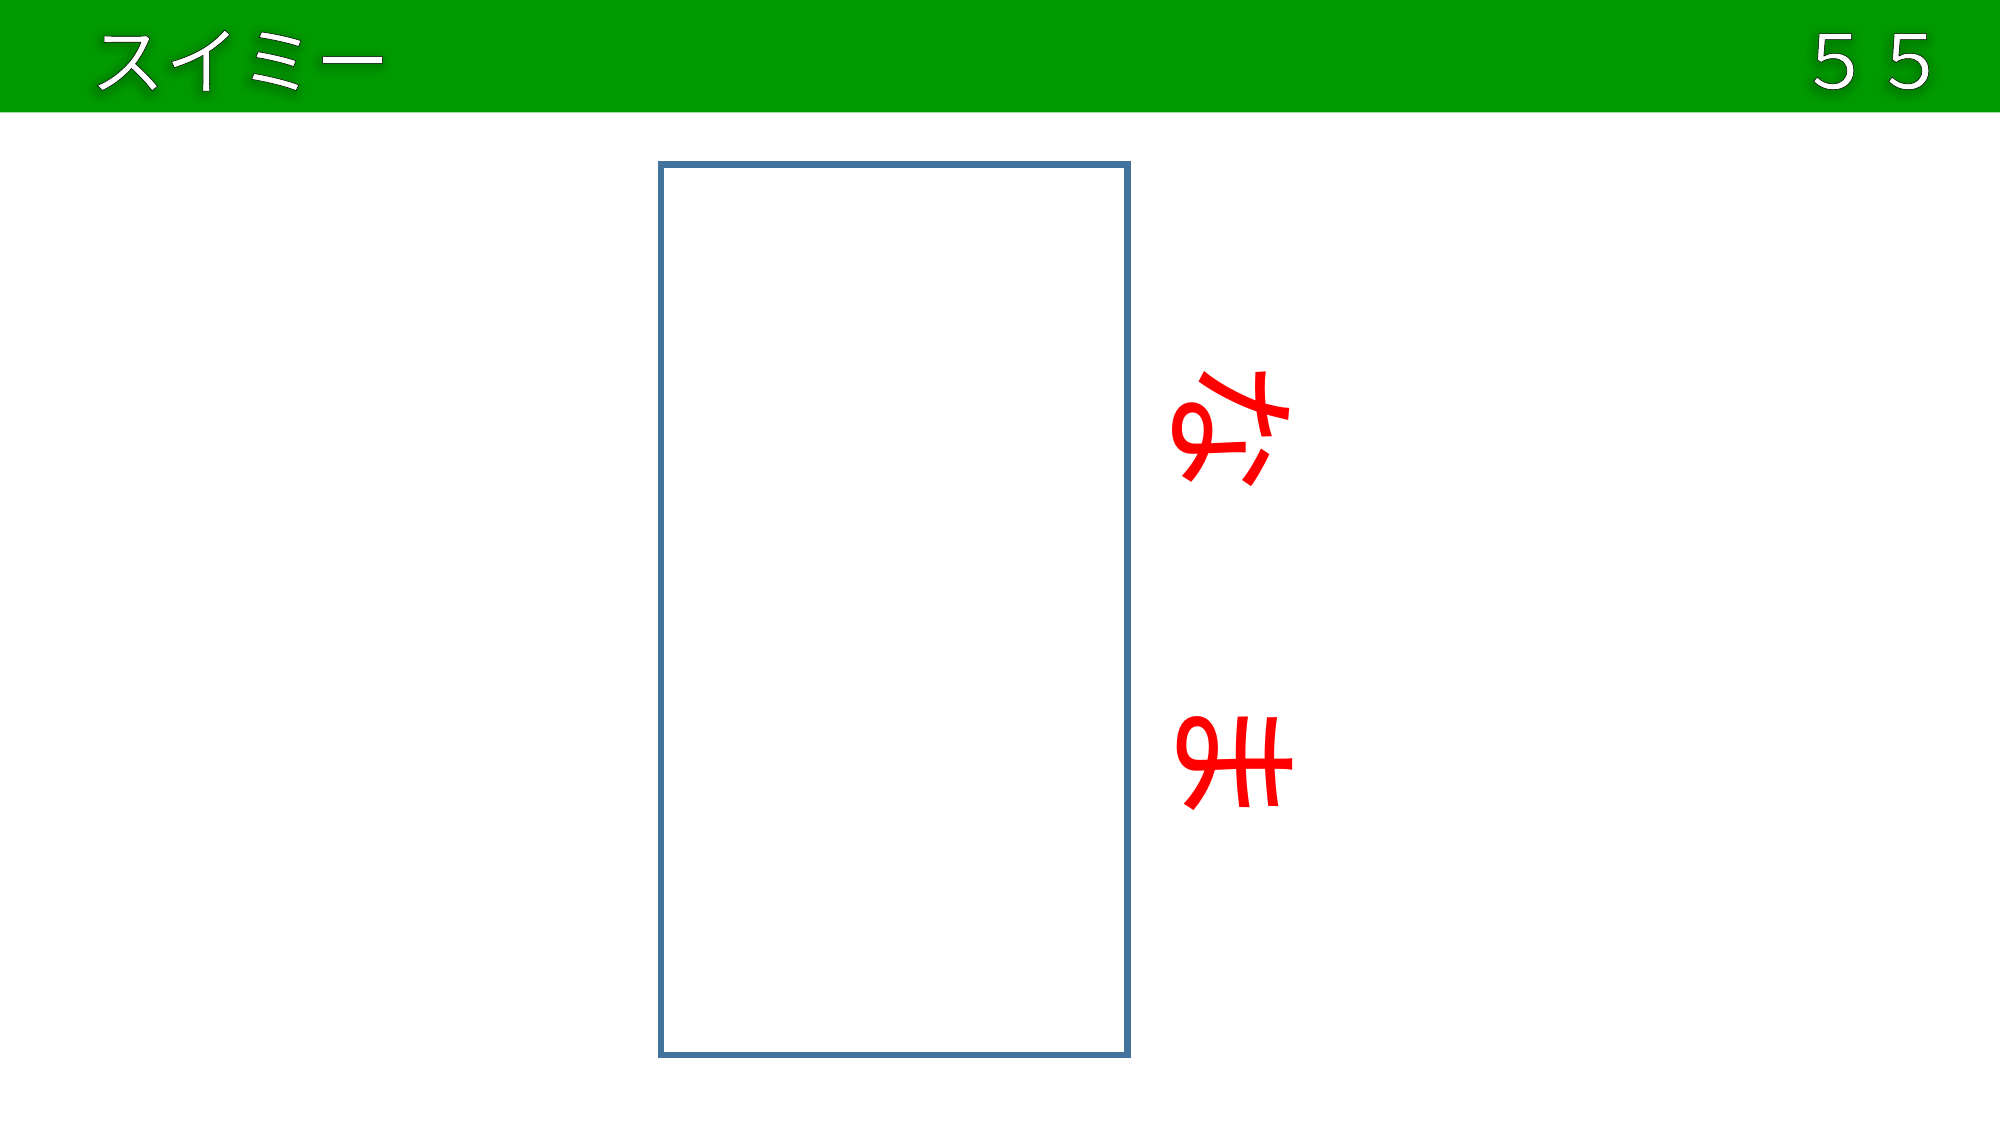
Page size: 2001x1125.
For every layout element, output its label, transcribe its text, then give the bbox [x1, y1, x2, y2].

text_box [660, 163, 1129, 1056]
text_box 名前 [616, 195, 1152, 1125]
text_box ５５ [1782, 6, 1963, 112]
text_box [0, 0, 2000, 113]
text_box まえ [1131, 677, 1328, 970]
text_box な [1129, 343, 1325, 498]
text_box スイミー [75, 6, 1020, 112]
